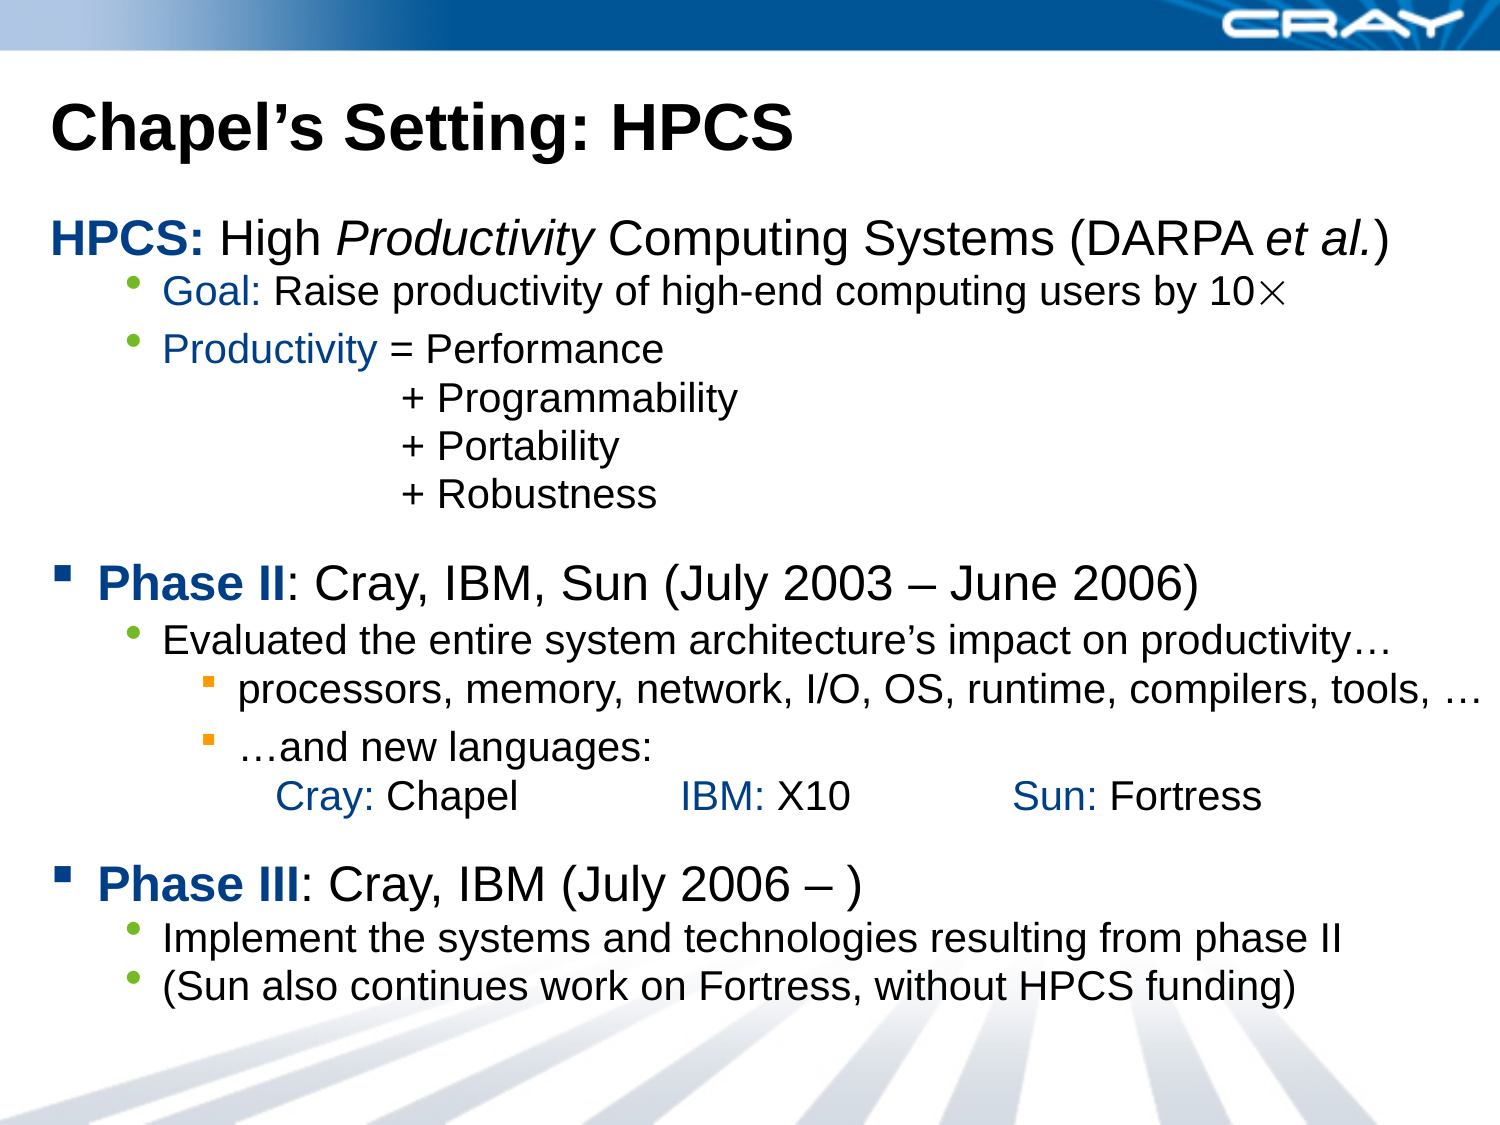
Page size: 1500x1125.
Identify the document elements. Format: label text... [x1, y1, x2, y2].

list HPCS: High Productivity Computing Systems (DARPA et al.) Goal: Raise productivity of high-end computing users by 10 Productivity = Performance + Programmability + Portability + Robustness Phase II: Cray, IBM, Sun (July 2003 – June 2006) Evaluated the entire system architecture’s impact on productivity… processors, memory, network, I/O, OS, runtime, compilers, tools, … …and new languages: Cray: Chapel IBM: X10 Sun: Fortress Phase III: Cray, IBM (July 2006 – ) Implement the systems and technologies resulting from phase II (Sun also continues work on Fortress, without HPCS funding) [34, 197, 1500, 1050]
title Chapel’s Setting: HPCS [34, 76, 1464, 162]
picture [0, 0, 1500, 1125]
